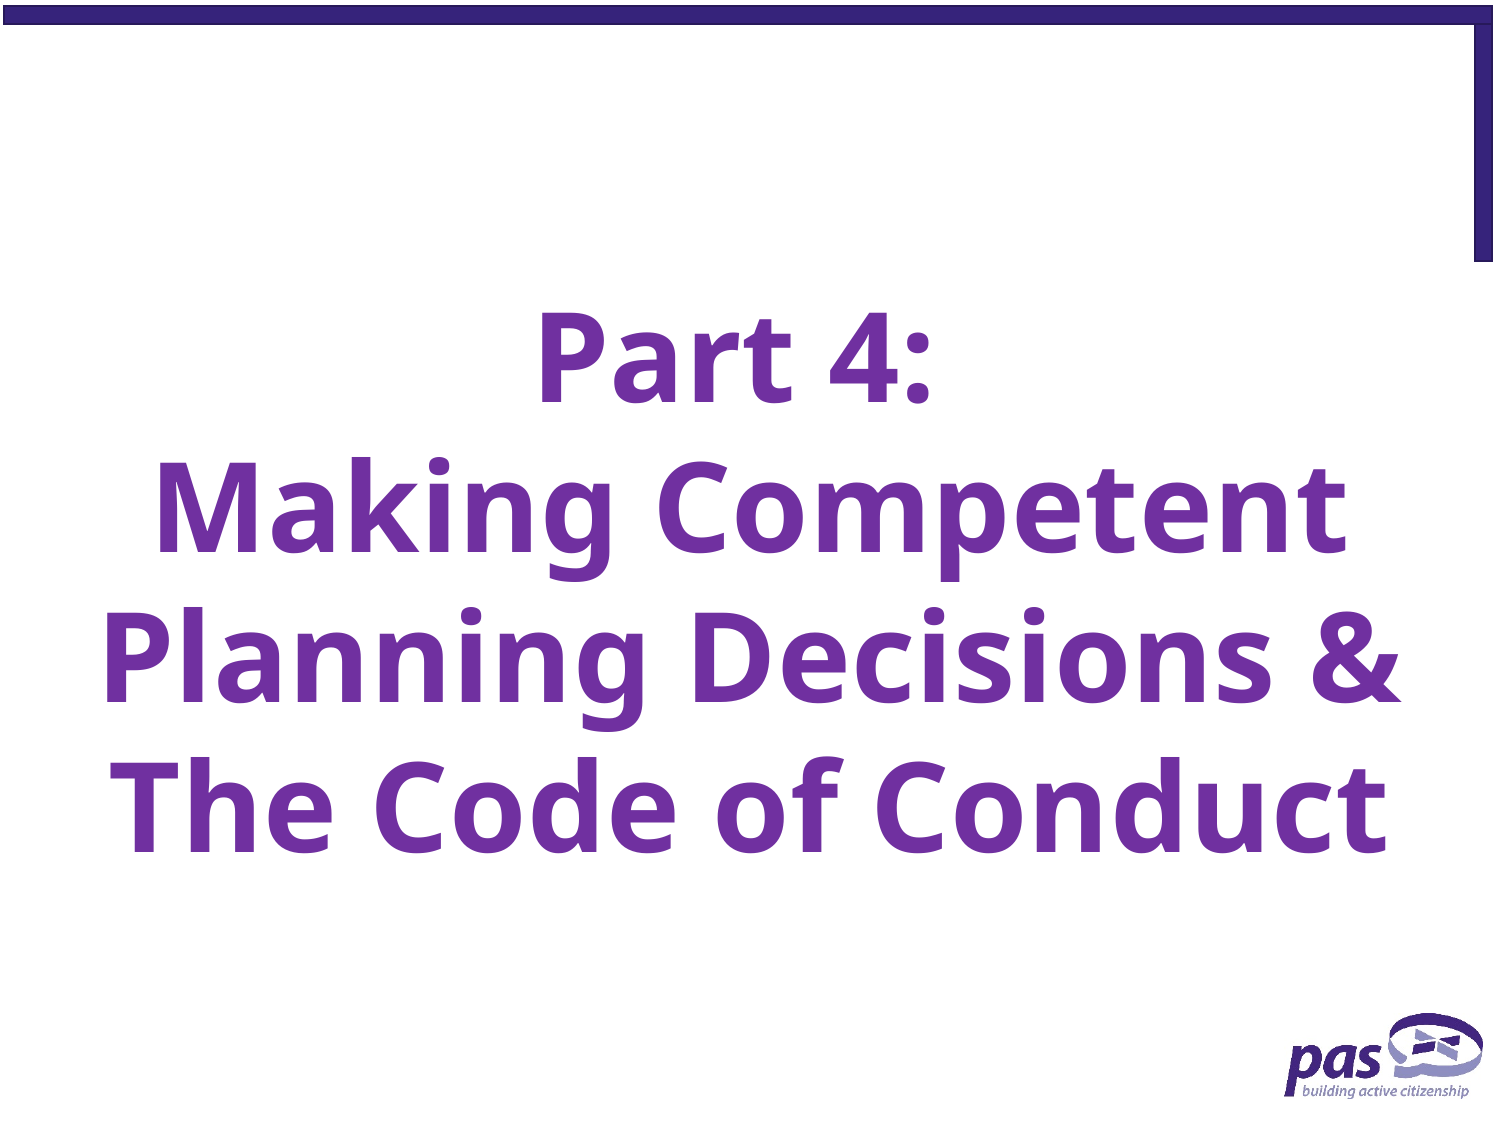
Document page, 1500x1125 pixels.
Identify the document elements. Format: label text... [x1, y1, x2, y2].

picture [1284, 1013, 1483, 1099]
text_box Part 4: Making Competent Planning Decisions & The Code of Conduct [0, 270, 1500, 886]
